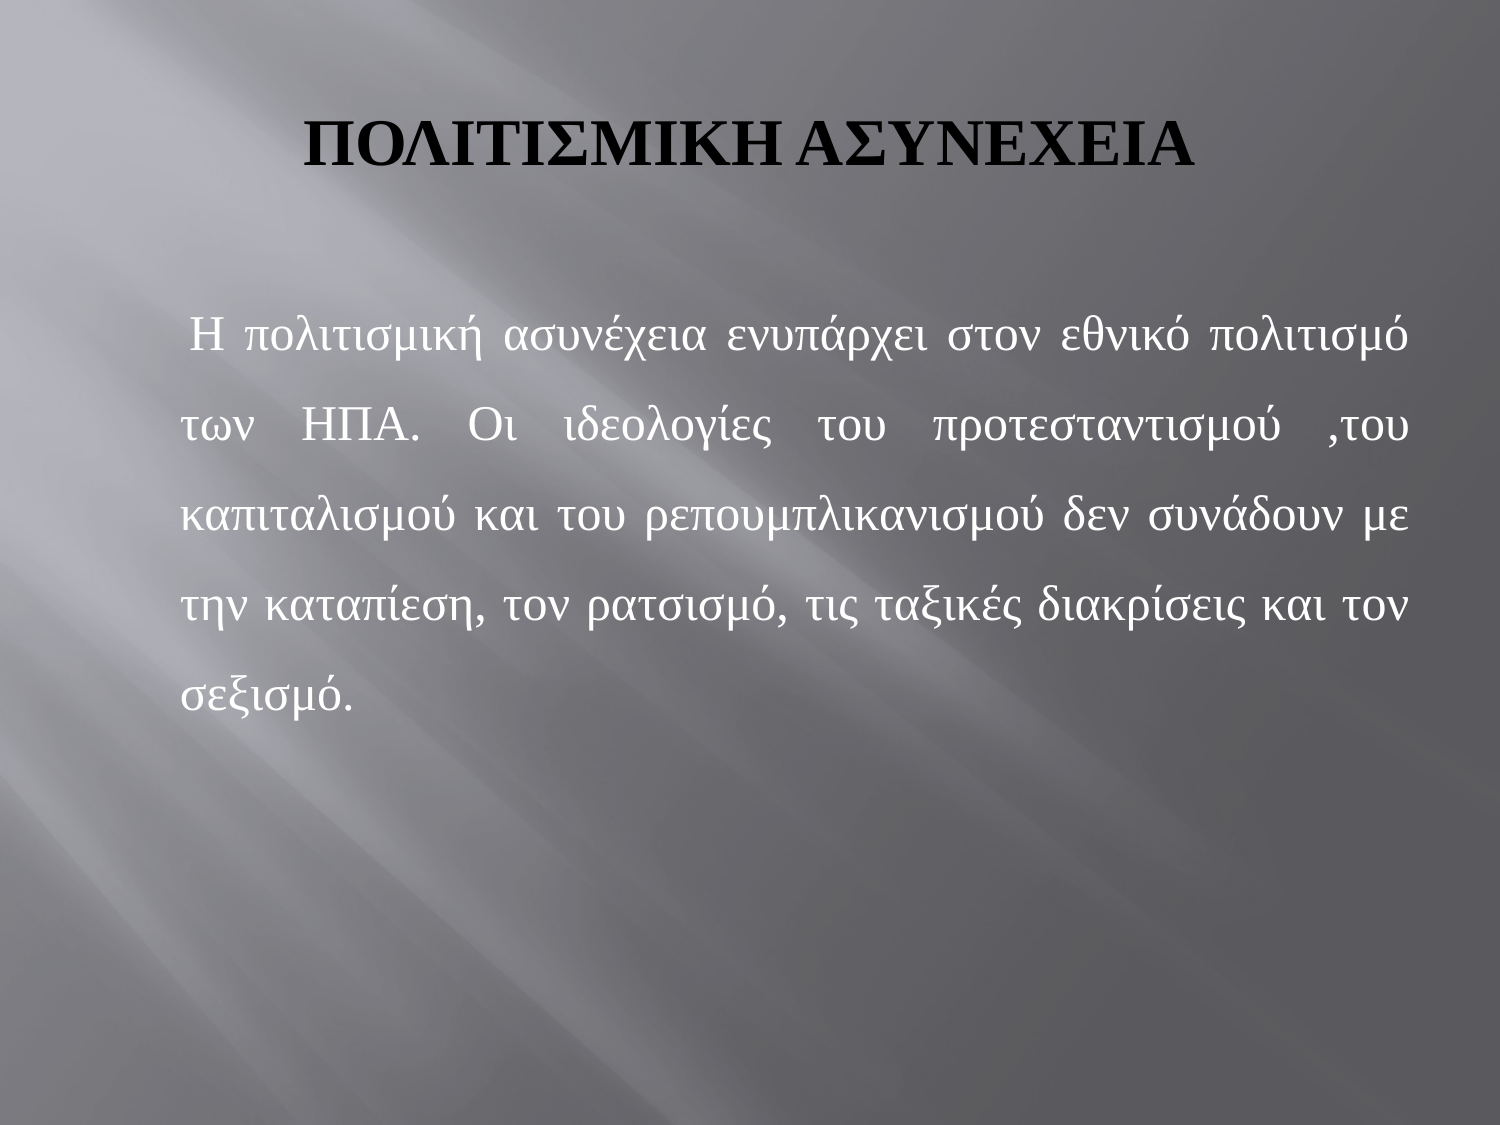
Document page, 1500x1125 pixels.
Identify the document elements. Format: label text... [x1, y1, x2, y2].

title ΠΟΛΙΤΙΣΜΙΚΗ ΑΣΥΝΕΧΕΙΑ [75, 45, 1425, 233]
list Η πολιτισμική ασυνέχεια ενυπάρχει στον εθνικό πολιτισμό των ΗΠΑ. Οι ιδεολογίες του προτεσταντισμού ,του καπιταλισμού και του ρεπουμπλικανισμού δεν συνάδουν με την καταπίεση, τον ρατσισμό, τις ταξικές διακρίσεις και τον σεξισμό. [75, 262, 1425, 1035]
